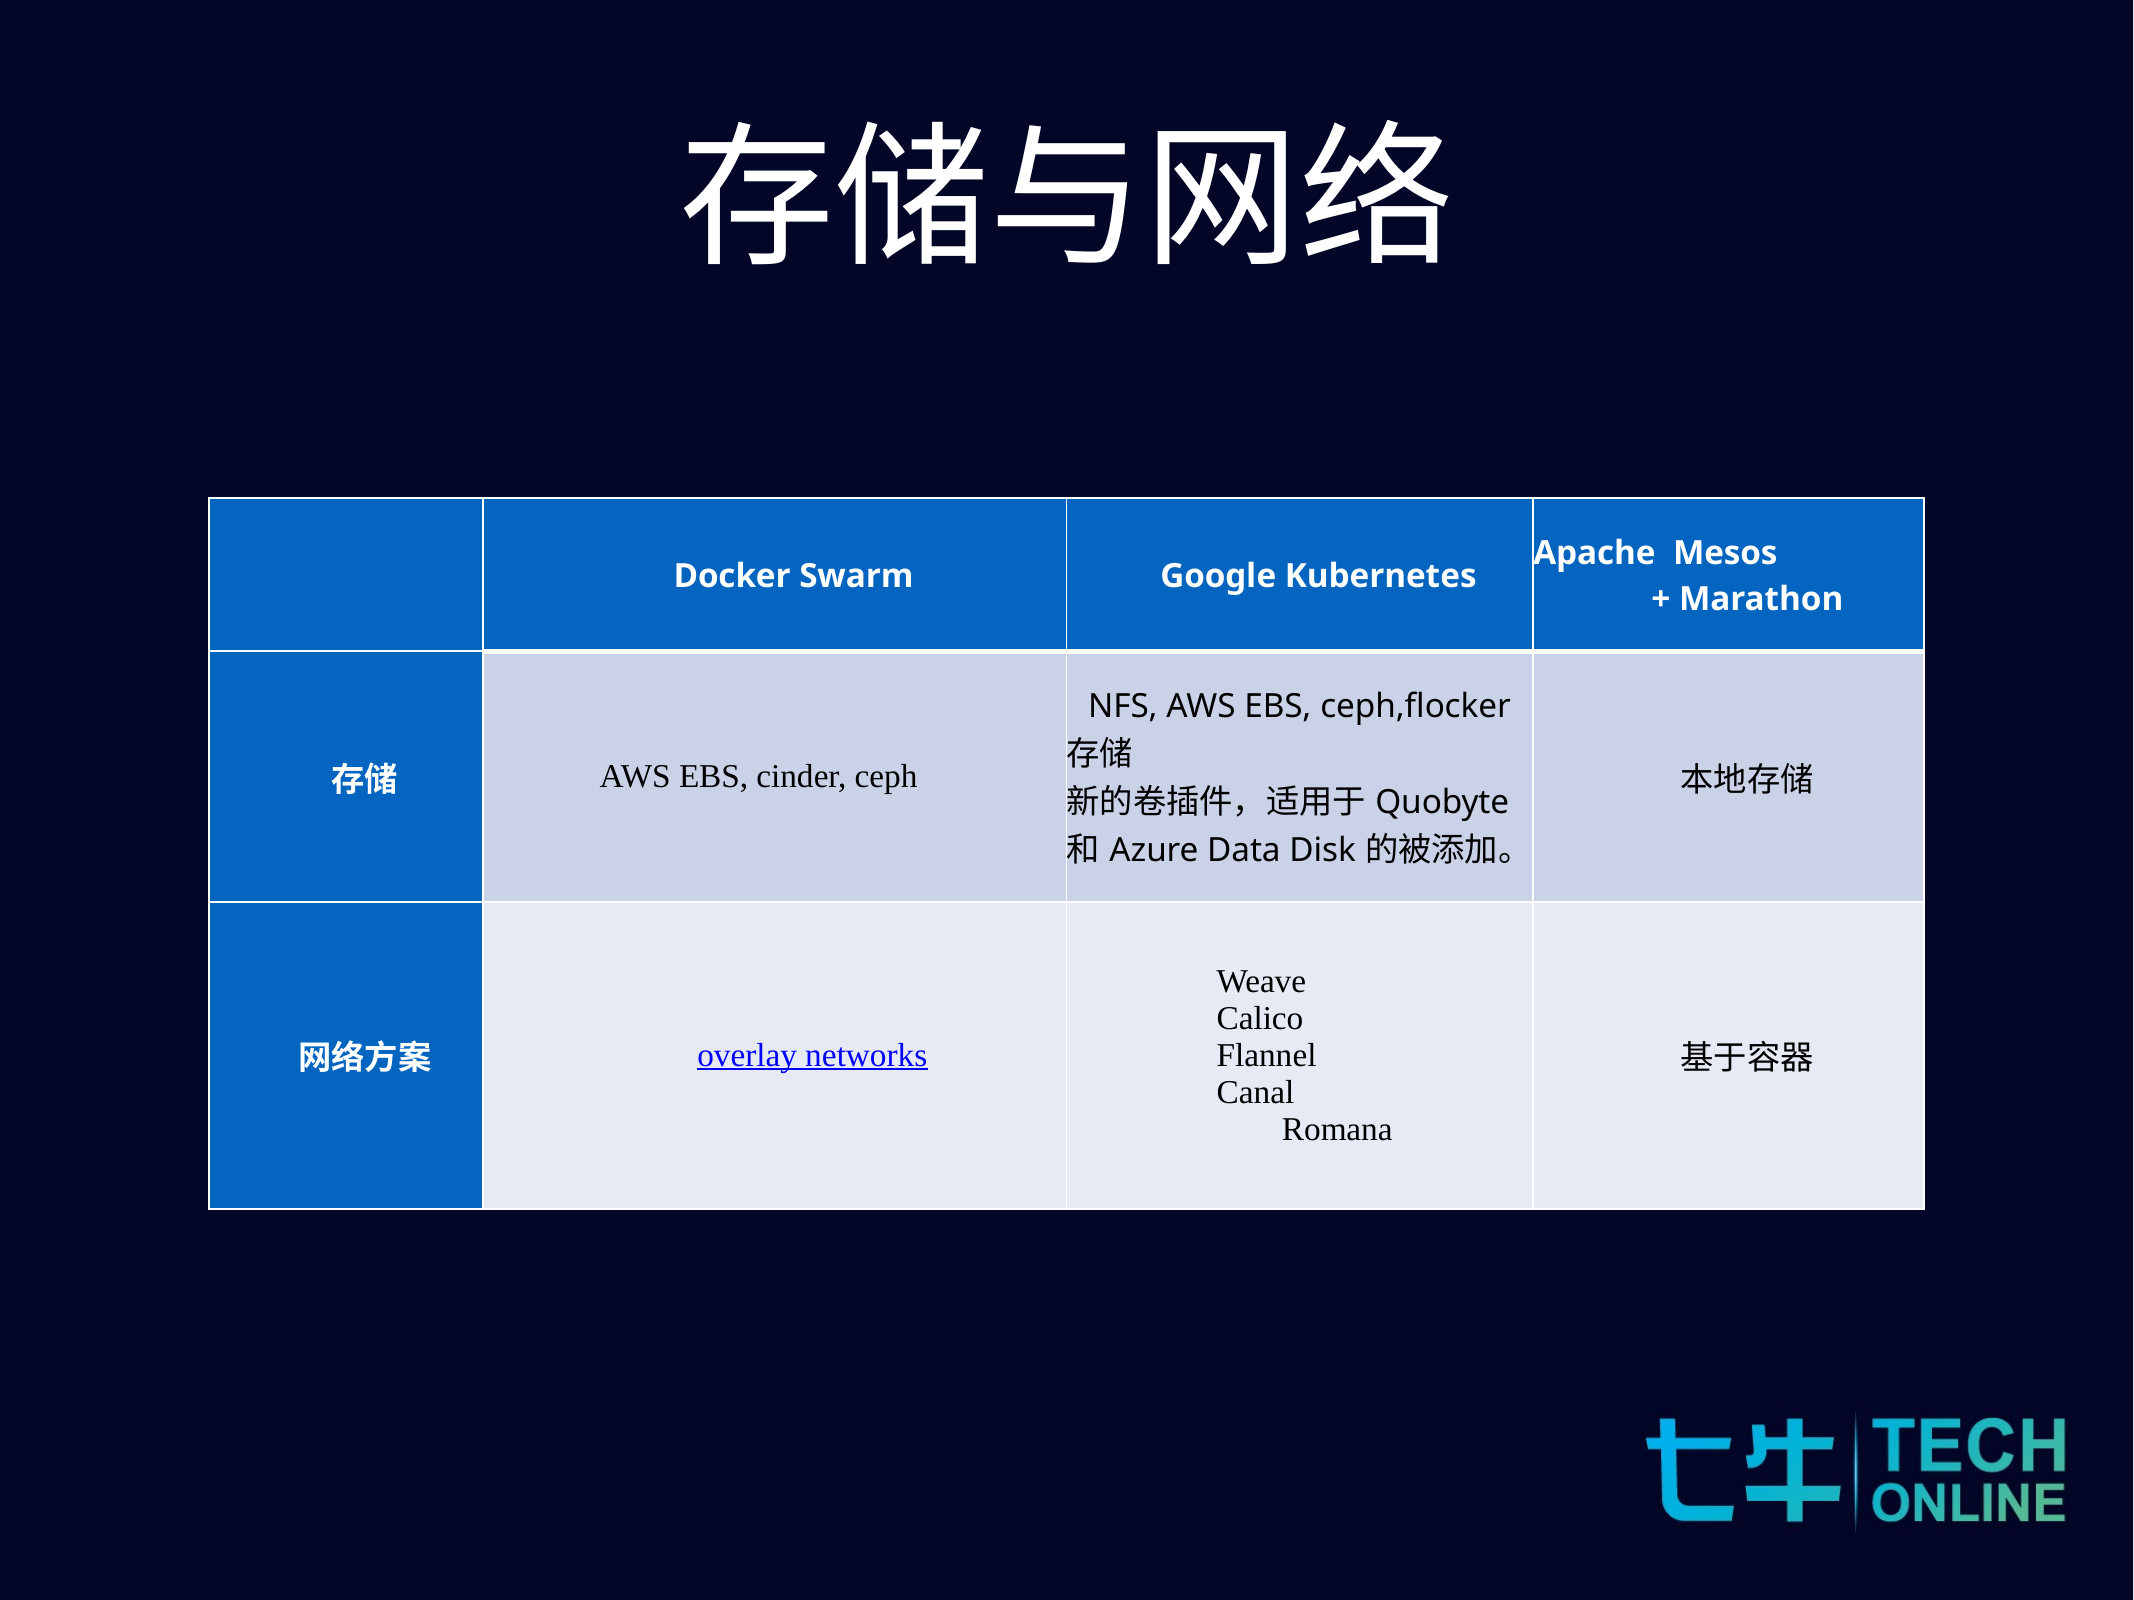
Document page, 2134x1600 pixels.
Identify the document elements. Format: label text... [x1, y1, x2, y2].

table_cell 基于容器 [1534, 903, 1923, 1208]
table_cell 本地存储 [1534, 654, 1923, 901]
table_cell NFS, AWS EBS, ceph,flocker 存储 新的卷插件，适用于Quobyte和Azure Data Disk的被添加。 [1067, 654, 1532, 901]
title 存储与网络 [155, 72, 1978, 308]
table_cell 存储 [210, 652, 482, 901]
table_cell overlay networks [484, 903, 1066, 1208]
table_header Google Kubernetes [1067, 499, 1532, 649]
picture [0, 0, 2134, 1600]
table_header Docker Swarm [484, 499, 1066, 649]
table_header Apache Mesos + Marathon [1534, 499, 1923, 649]
table_cell Weave Calico Flannel Canal Romana [1067, 903, 1532, 1208]
table_cell AWS EBS, cinder, ceph [484, 654, 1066, 901]
table_cell 网络方案 [210, 903, 482, 1208]
table_header [210, 499, 482, 650]
